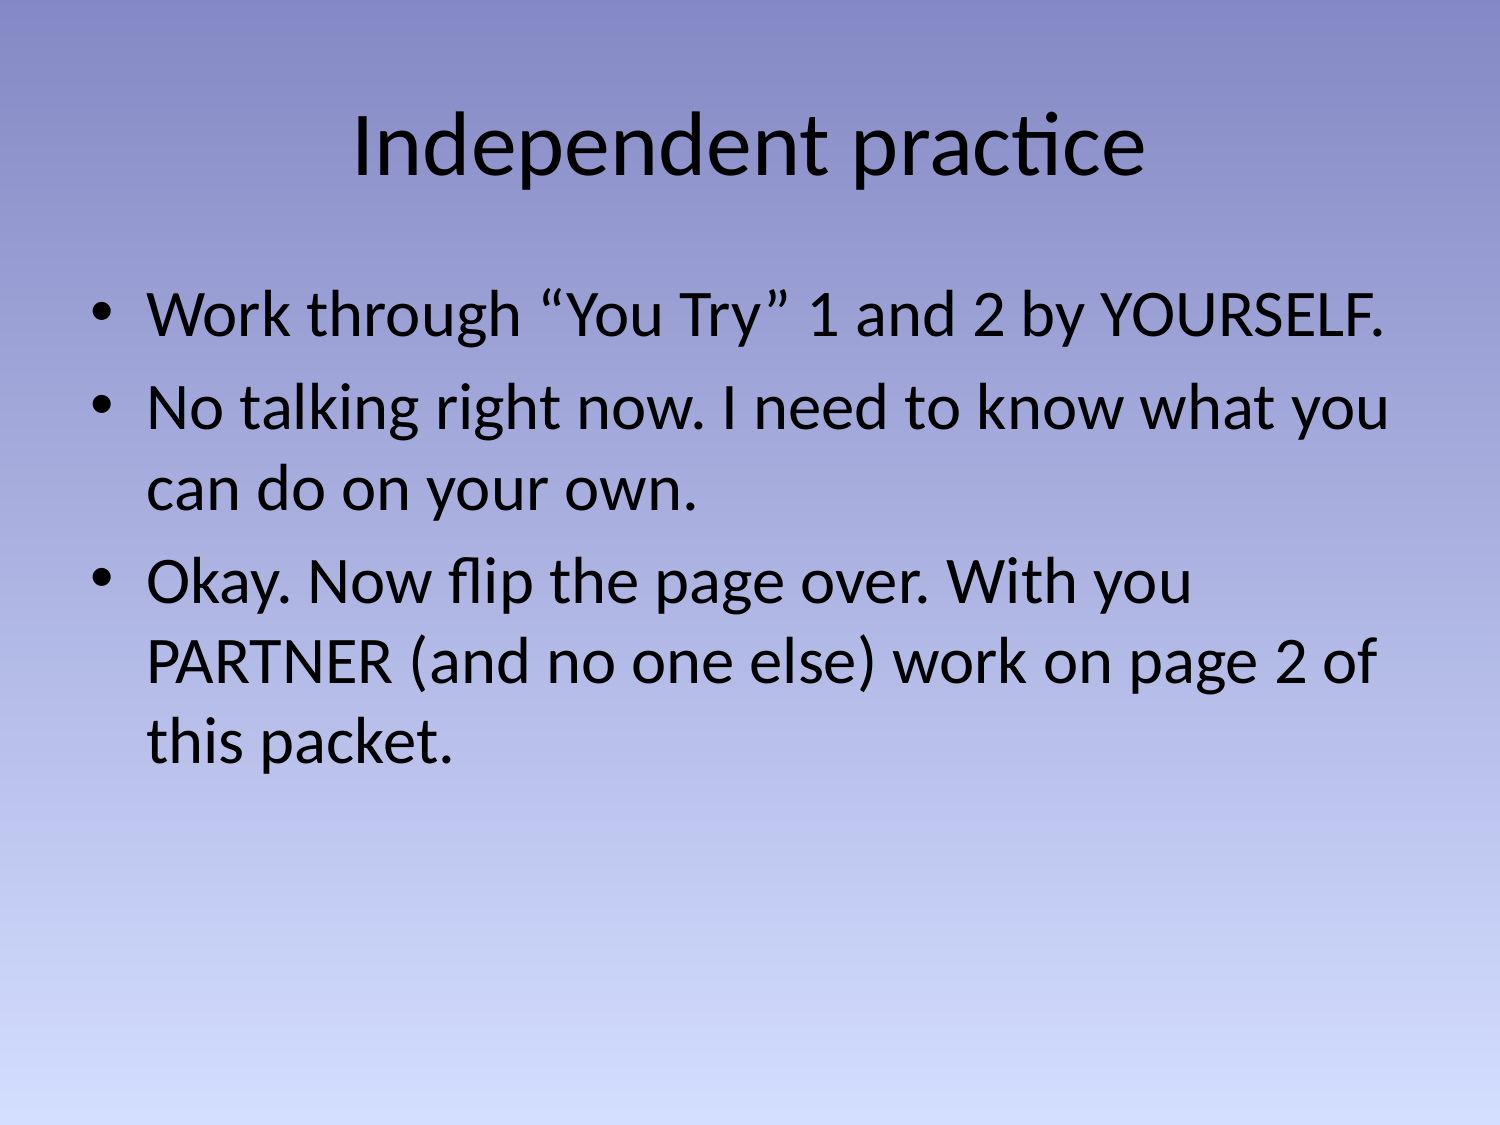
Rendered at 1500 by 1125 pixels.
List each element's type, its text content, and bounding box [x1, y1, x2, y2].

list Work through “You Try” 1 and 2 by YOURSELF. No talking right now. I need to know what you can do on your own. Okay. Now flip the page over. With you PARTNER (and no one else) work on page 2 of this packet. [75, 262, 1425, 1005]
title Independent practice [75, 45, 1425, 233]
